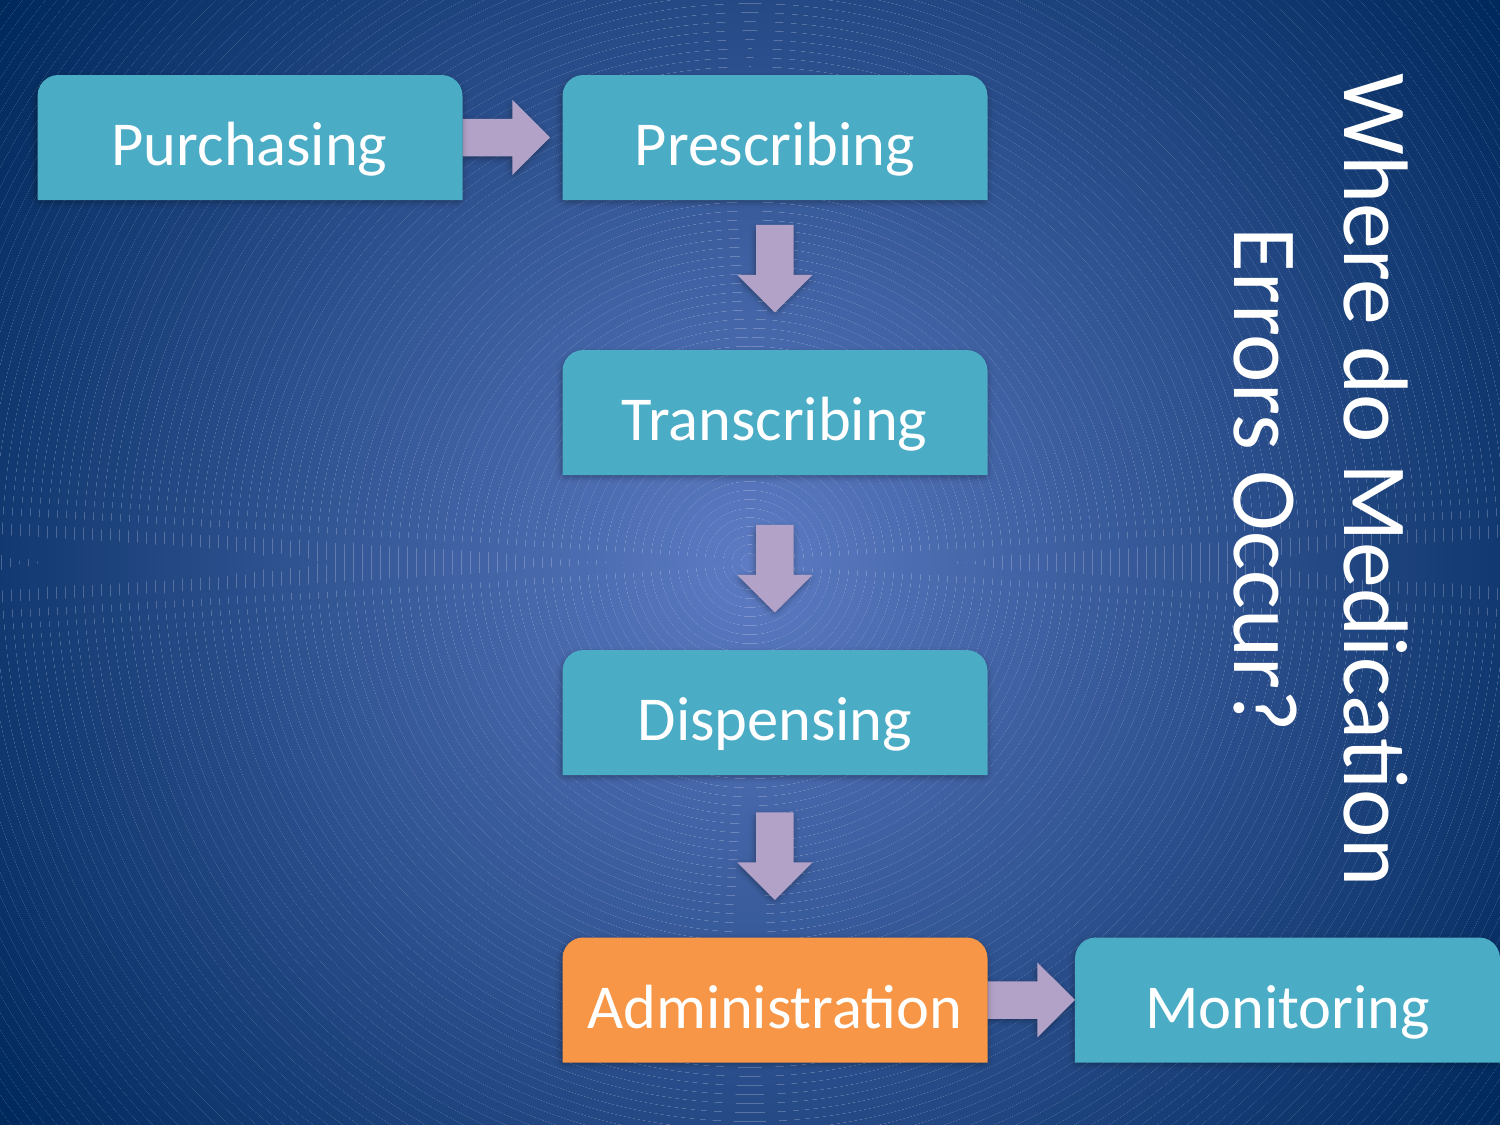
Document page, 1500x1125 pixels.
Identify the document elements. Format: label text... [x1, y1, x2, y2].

title Where do Medication Errors Occur? [1157, 0, 1495, 960]
text_box Purchasing [36, 74, 464, 201]
text_box [466, 99, 551, 176]
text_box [562, 74, 988, 1063]
text_box Monitoring [1074, 936, 1500, 1064]
text_box [993, 961, 1076, 1039]
